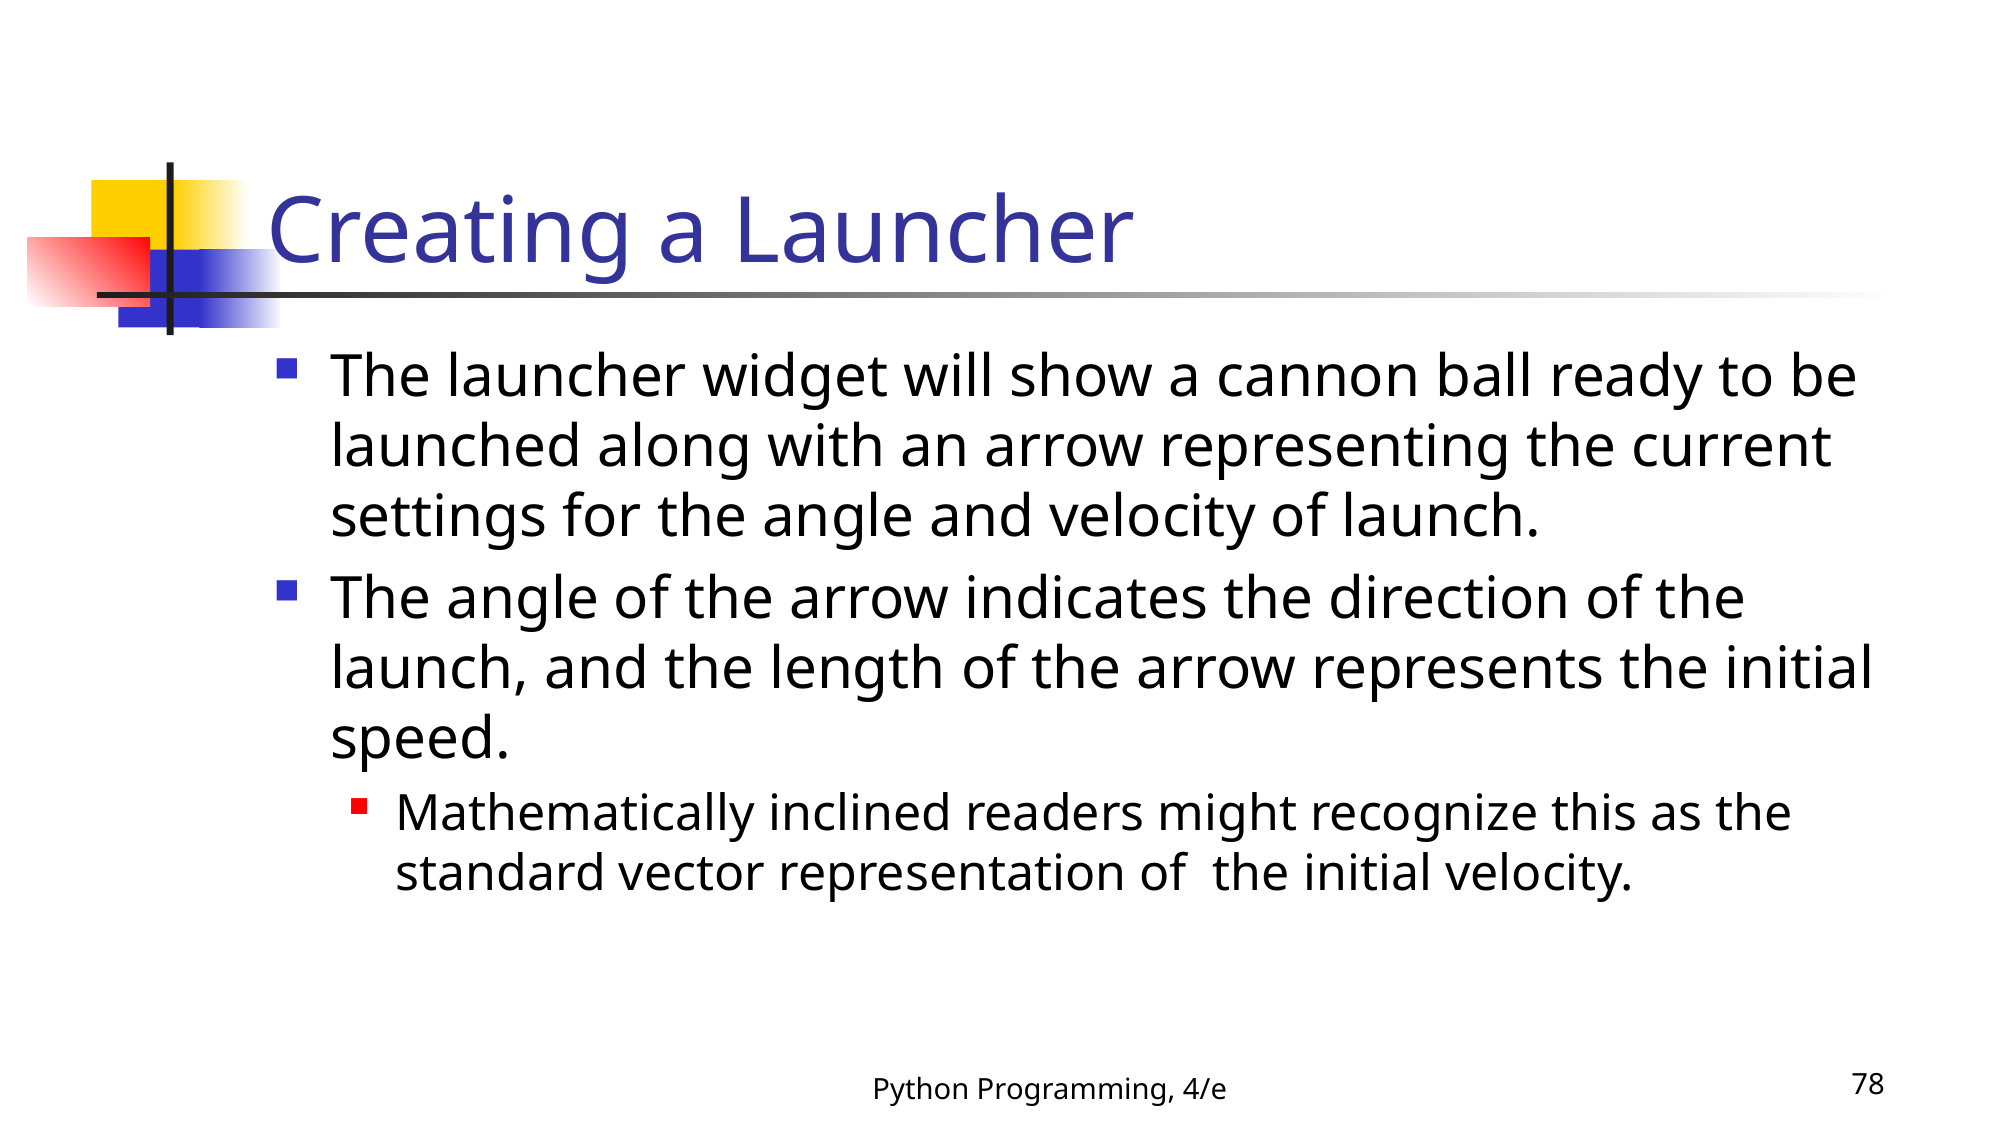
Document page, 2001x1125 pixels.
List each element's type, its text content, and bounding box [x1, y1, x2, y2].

title Creating a Launcher [251, 101, 1957, 289]
footer Python Programming, 4/e [733, 1037, 1367, 1113]
slide_number 78 [1483, 1037, 1901, 1113]
list The launcher widget will show a cannon ball ready to be launched along with an arrow representing the current settings for the angle and velocity of launch. The angle of the arrow indicates the direction of the launch, and the length of the arrow represents the initial speed. Mathematically inclined readers might recognize this as the standard vector representation of the initial velocity. [258, 331, 1959, 1006]
